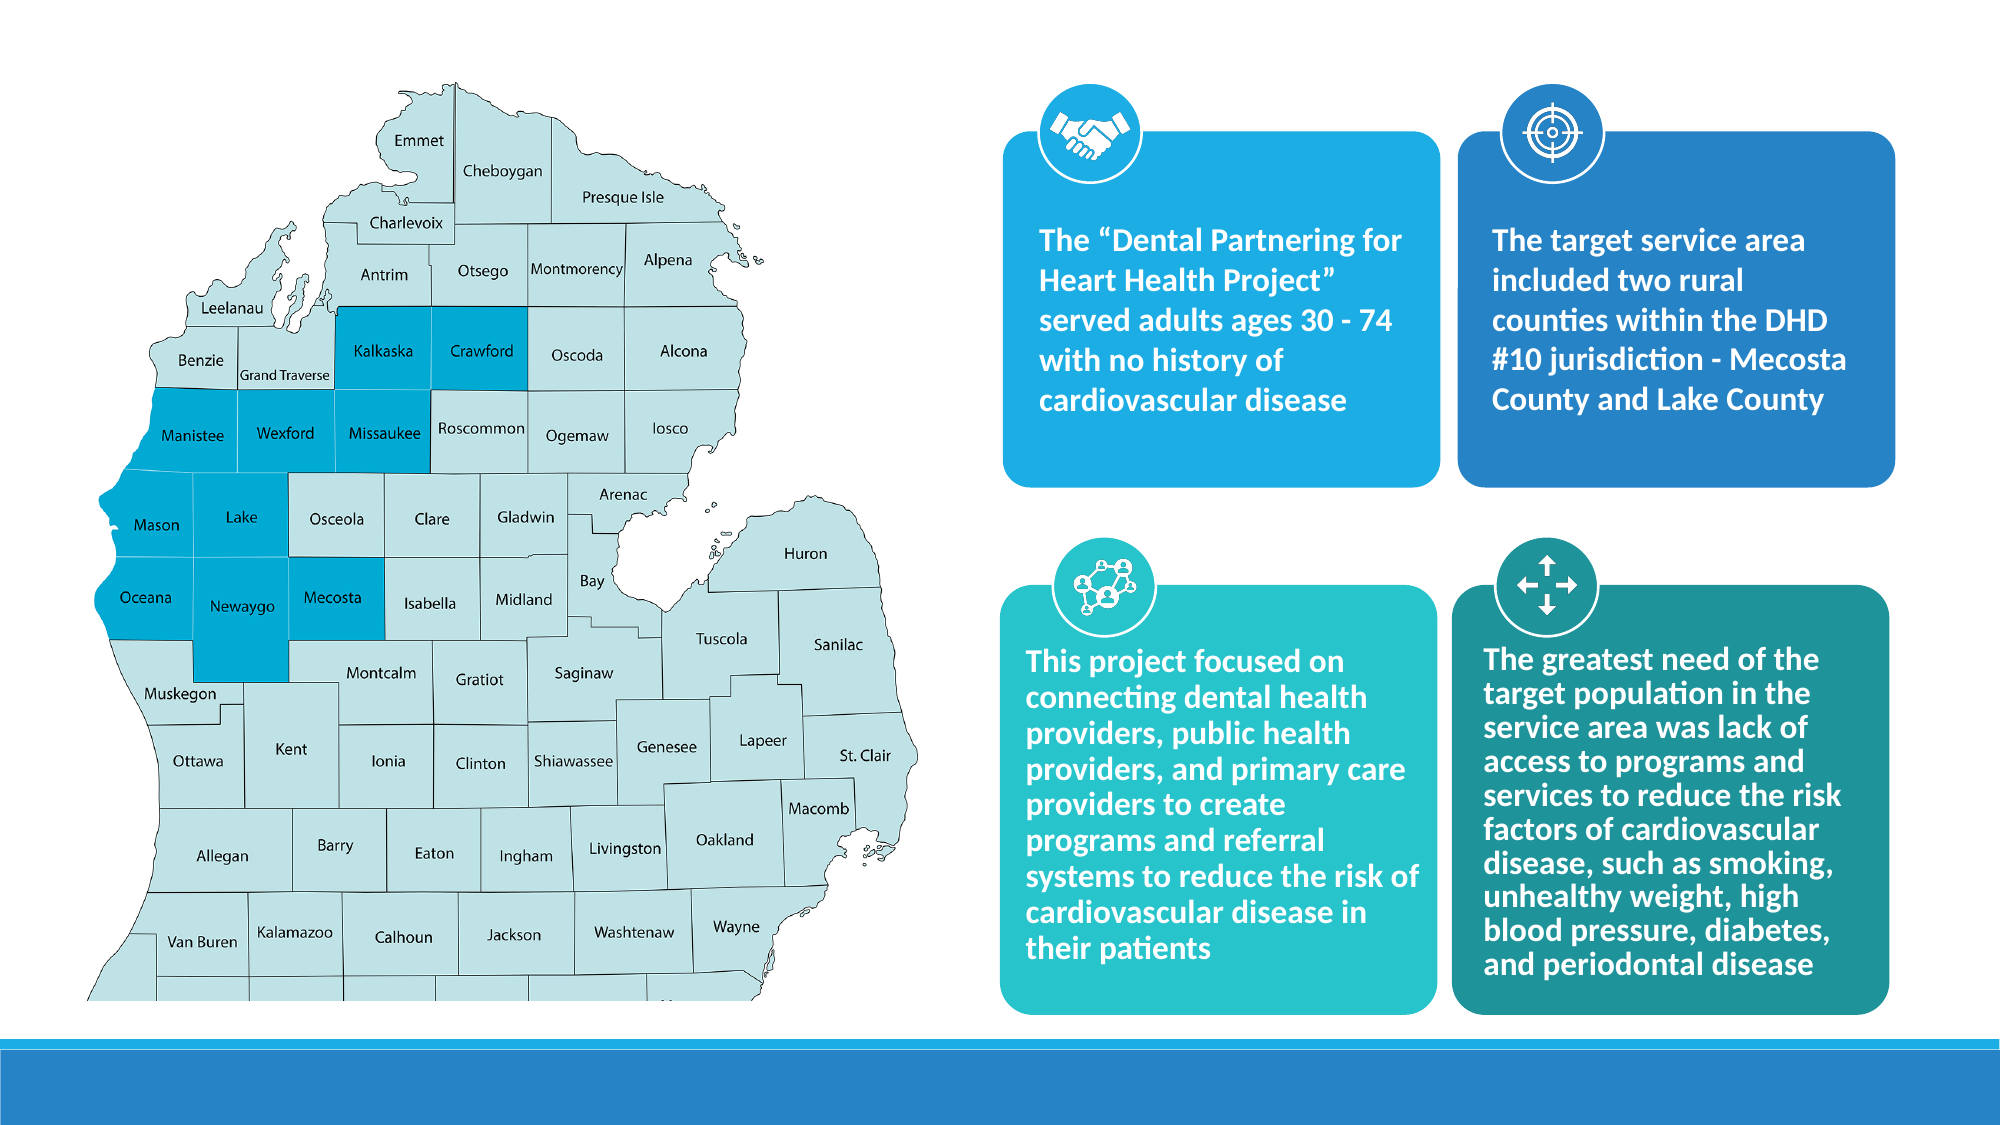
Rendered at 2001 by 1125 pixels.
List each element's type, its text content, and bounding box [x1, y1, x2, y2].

text_box [1063, 81, 1117, 88]
text_box [1051, 534, 1143, 621]
text_box [1002, 131, 1441, 488]
text_box [1595, 102, 1606, 164]
picture [1045, 91, 1135, 182]
picture [1503, 541, 1590, 628]
picture [1068, 551, 1140, 624]
text_box [1080, 632, 1129, 636]
text_box The greatest need of the target population in the service area was lack of access to programs and services to reduce the risk factors of cardiovascular disease, such as smoking, unhealthy weight, high blood pressure, diabetes, and periodontal disease [1468, 636, 1896, 990]
text_box [1457, 131, 1896, 488]
text_box [1146, 554, 1158, 617]
text_box [1037, 111, 1042, 154]
text_box [1526, 534, 1568, 539]
picture [1516, 96, 1589, 169]
text_box This project focused on connecting dental health providers, public health providers, and primary care providers to create programs and referral systems to reduce the risk of cardiovascular disease in their patients [1010, 636, 1439, 975]
text_box [1585, 584, 1890, 636]
text_box [1499, 81, 1589, 167]
text_box [999, 584, 1438, 1015]
text_box [1525, 177, 1580, 185]
text_box [1451, 584, 1889, 1015]
picture [34, 82, 919, 1001]
text_box The target service area included two rural counties within the DHD #10 jurisdiction - Mecosta County and Lake County [1477, 210, 1876, 425]
text_box The “Dental Partnering for Heart Health Project” served adults ages 30 - 74 with no history of cardiovascular disease [1024, 211, 1423, 426]
text_box [1493, 562, 1500, 611]
